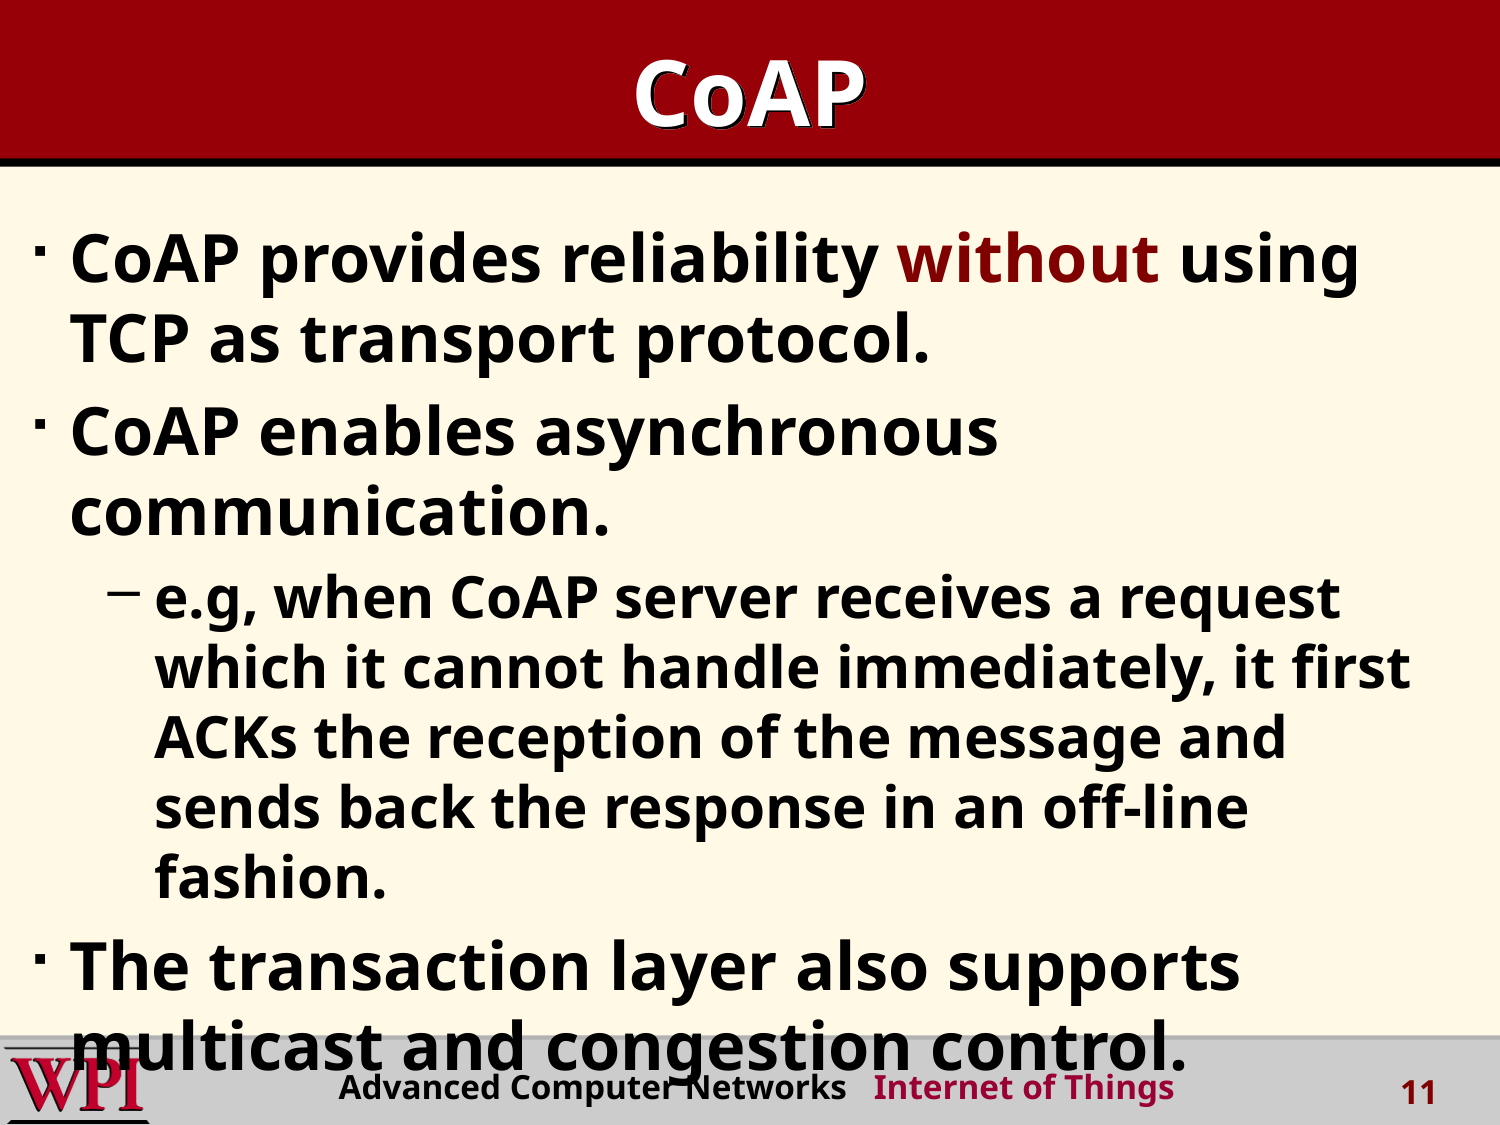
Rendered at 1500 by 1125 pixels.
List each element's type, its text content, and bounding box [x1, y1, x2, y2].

footer Advanced Computer Networks Internet of Things [210, 1058, 1304, 1107]
list CoAP provides reliability without using TCP as transport protocol. CoAP enables asynchronous communication. e.g, when CoAP server receives a request which it cannot handle immediately, it first ACKs the reception of the message and sends back the response in an off-line fashion. The transaction layer also supports multicast and congestion control. [17, 207, 1471, 996]
picture [0, 1040, 1500, 1125]
picture [0, 0, 1500, 158]
picture [0, 167, 1500, 1035]
title CoAP [29, 18, 1471, 150]
slide_number 11 [1344, 1063, 1495, 1102]
